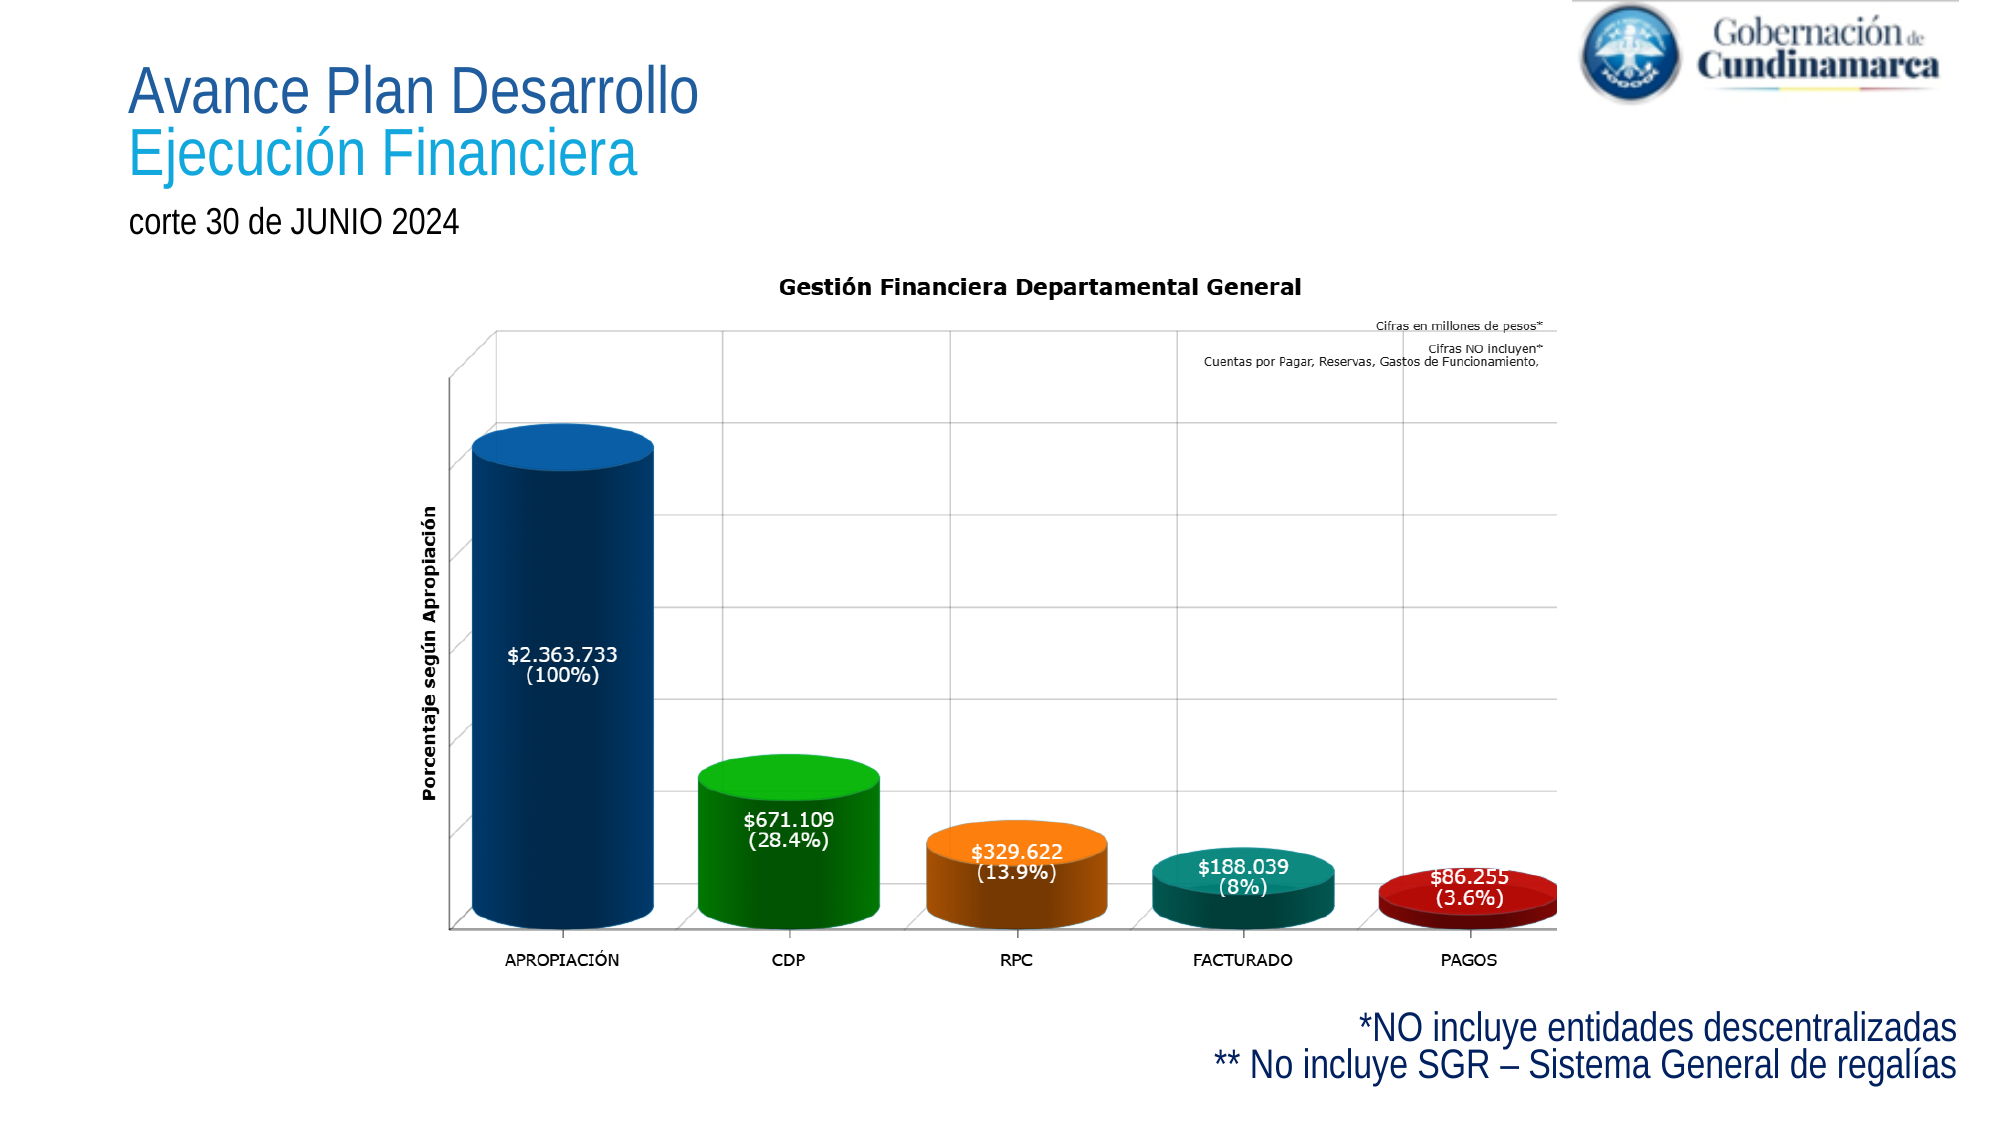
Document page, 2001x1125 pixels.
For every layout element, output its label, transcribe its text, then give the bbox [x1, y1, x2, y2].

text_box Avance Plan Desarrollo [114, 48, 938, 165]
text_box *NO incluye entidades descentralizadas ** No incluye SGR – Sistema General de regalías [1011, 1005, 1972, 1094]
picture [392, 250, 1557, 981]
text_box Ejecución Financiera [114, 101, 907, 197]
picture [1572, 0, 1959, 121]
text_box corte 30 de JUNIO 2024 [114, 190, 975, 250]
